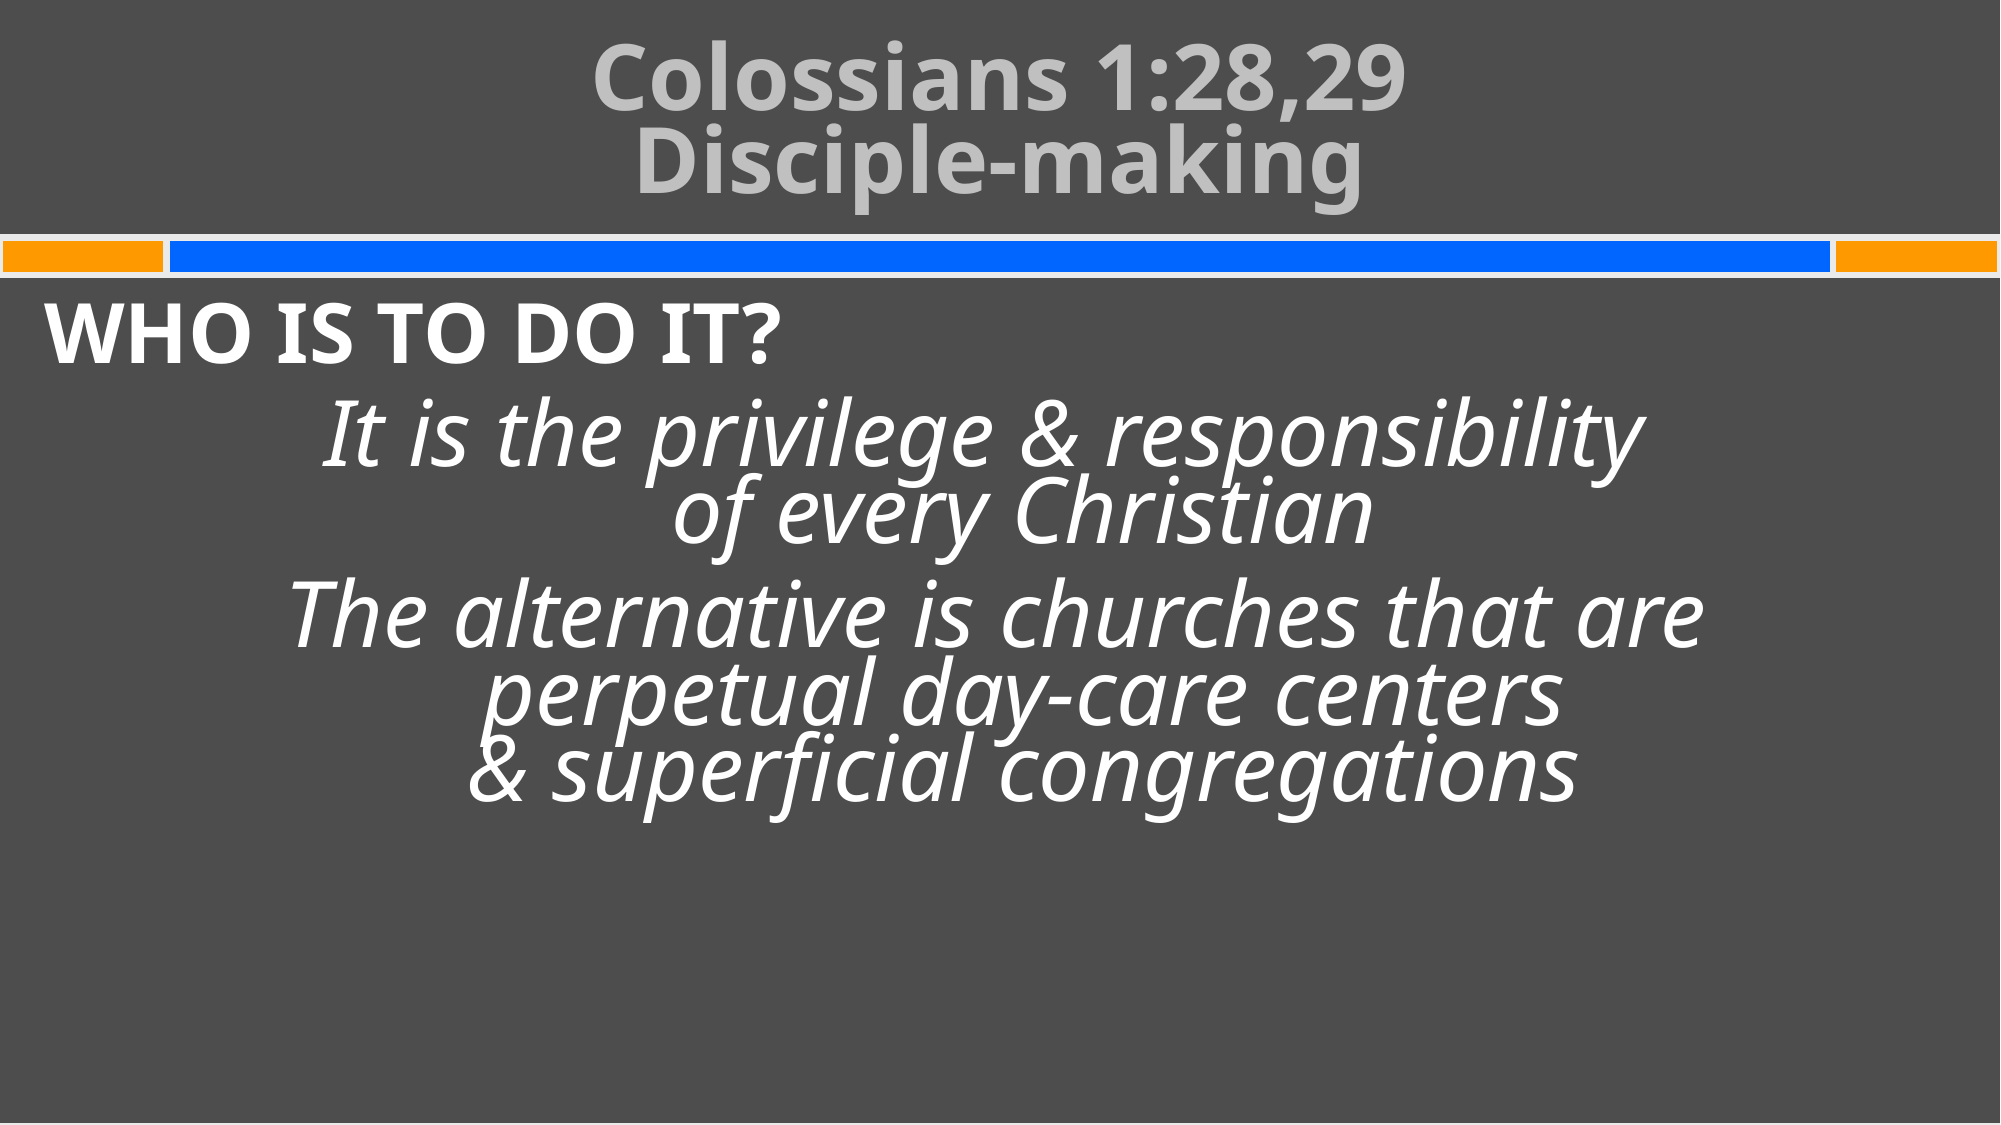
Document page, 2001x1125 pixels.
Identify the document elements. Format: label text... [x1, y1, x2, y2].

list WHO IS TO DO IT? It is the privilege & responsibility of every Christian The alternative is churches that are perpetual day-care centers & superficial congregations [29, 299, 1964, 1101]
title Colossians 1:28,29 Disciple-making [99, 44, 1901, 213]
